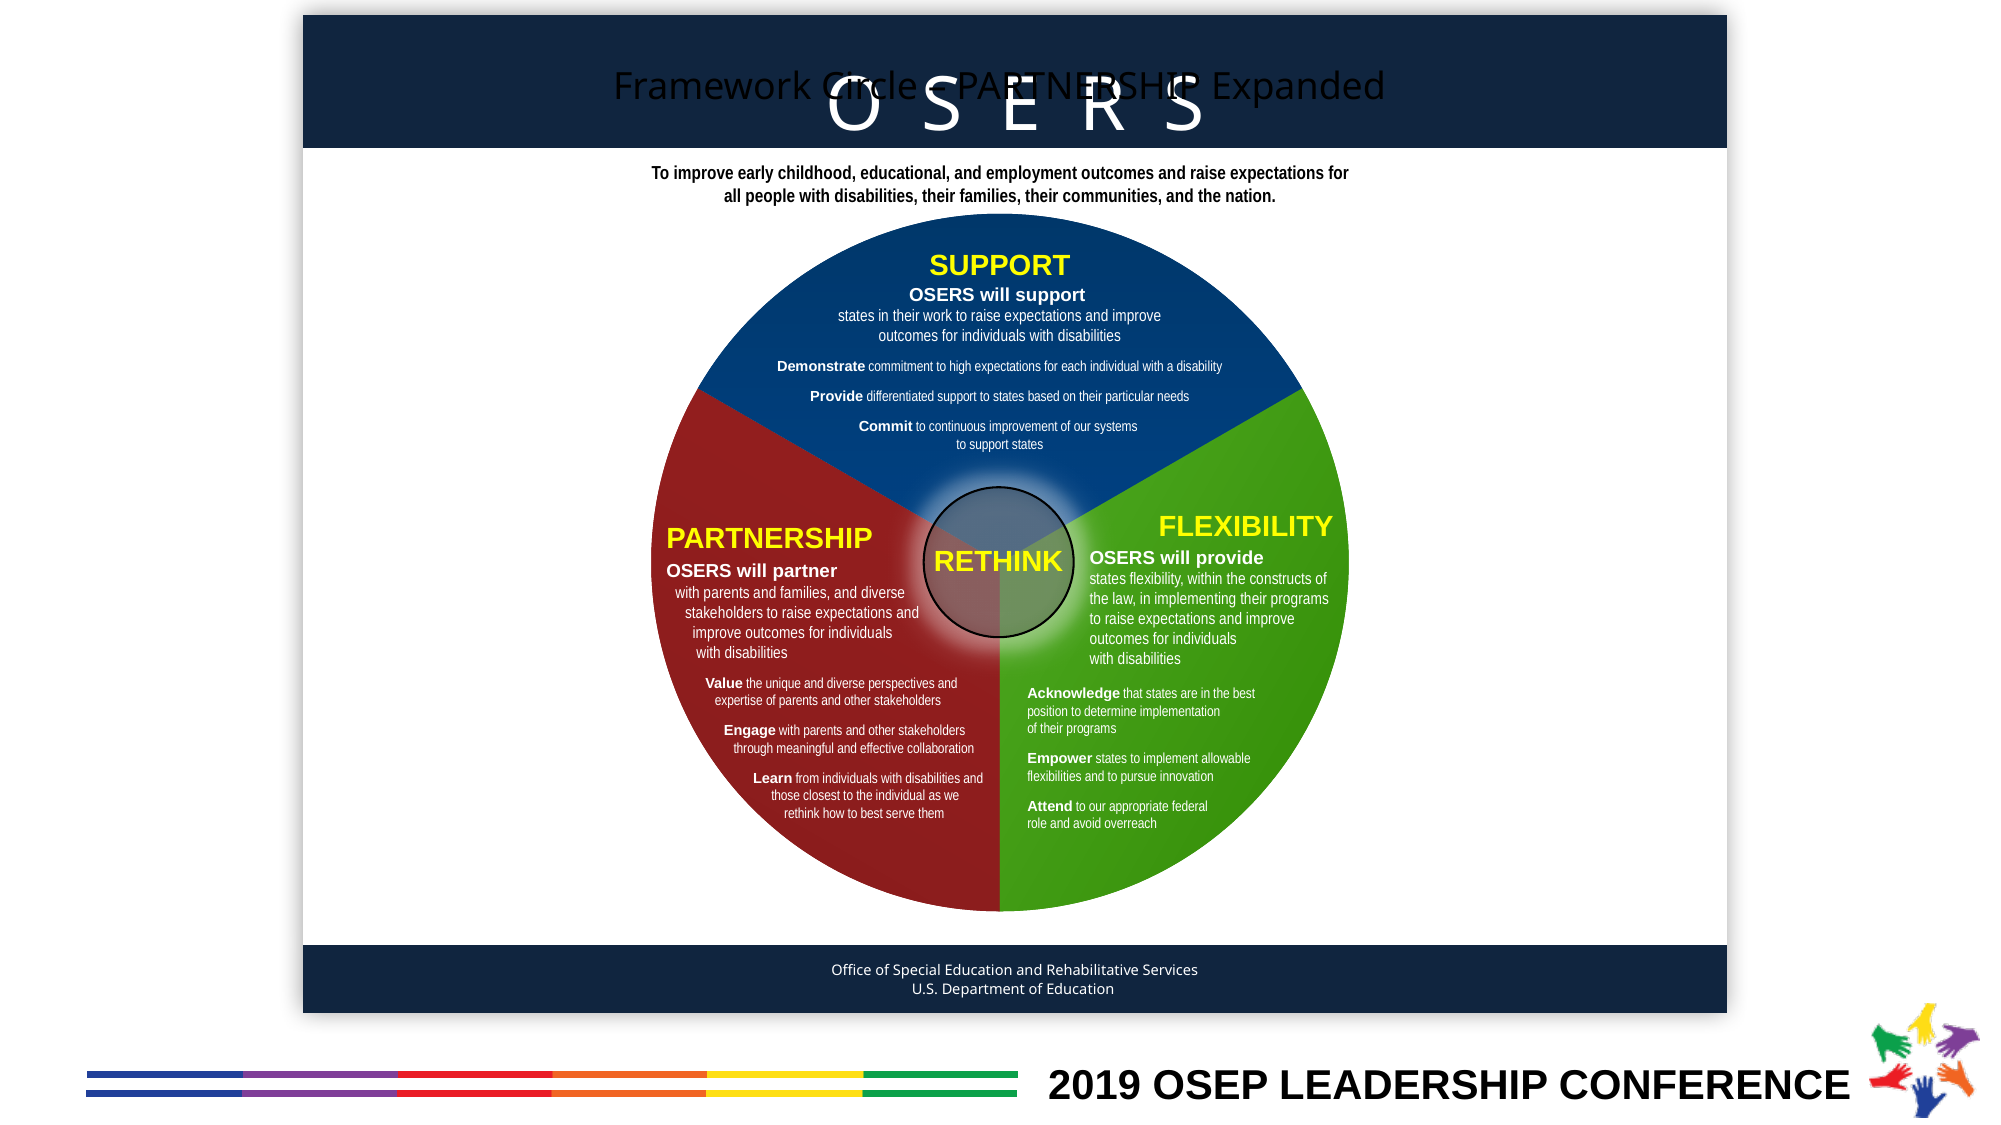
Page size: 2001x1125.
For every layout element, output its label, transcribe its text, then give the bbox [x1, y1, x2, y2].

picture [651, 213, 1349, 912]
picture [86, 1090, 1017, 1097]
table_cell [303, 230, 1727, 945]
picture [87, 1071, 1018, 1078]
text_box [918, 487, 1080, 638]
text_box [1012, 499, 1363, 841]
picture [1869, 1003, 1980, 1118]
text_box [737, 238, 1263, 462]
table_cell Office of Special Education and Rehabilitative Services U.S. Department of Education [303, 945, 1727, 1013]
title Framework Circle – PARTNERSHIP Expanded [137, 59, 1863, 230]
table_header OSERS [303, 15, 1727, 59]
